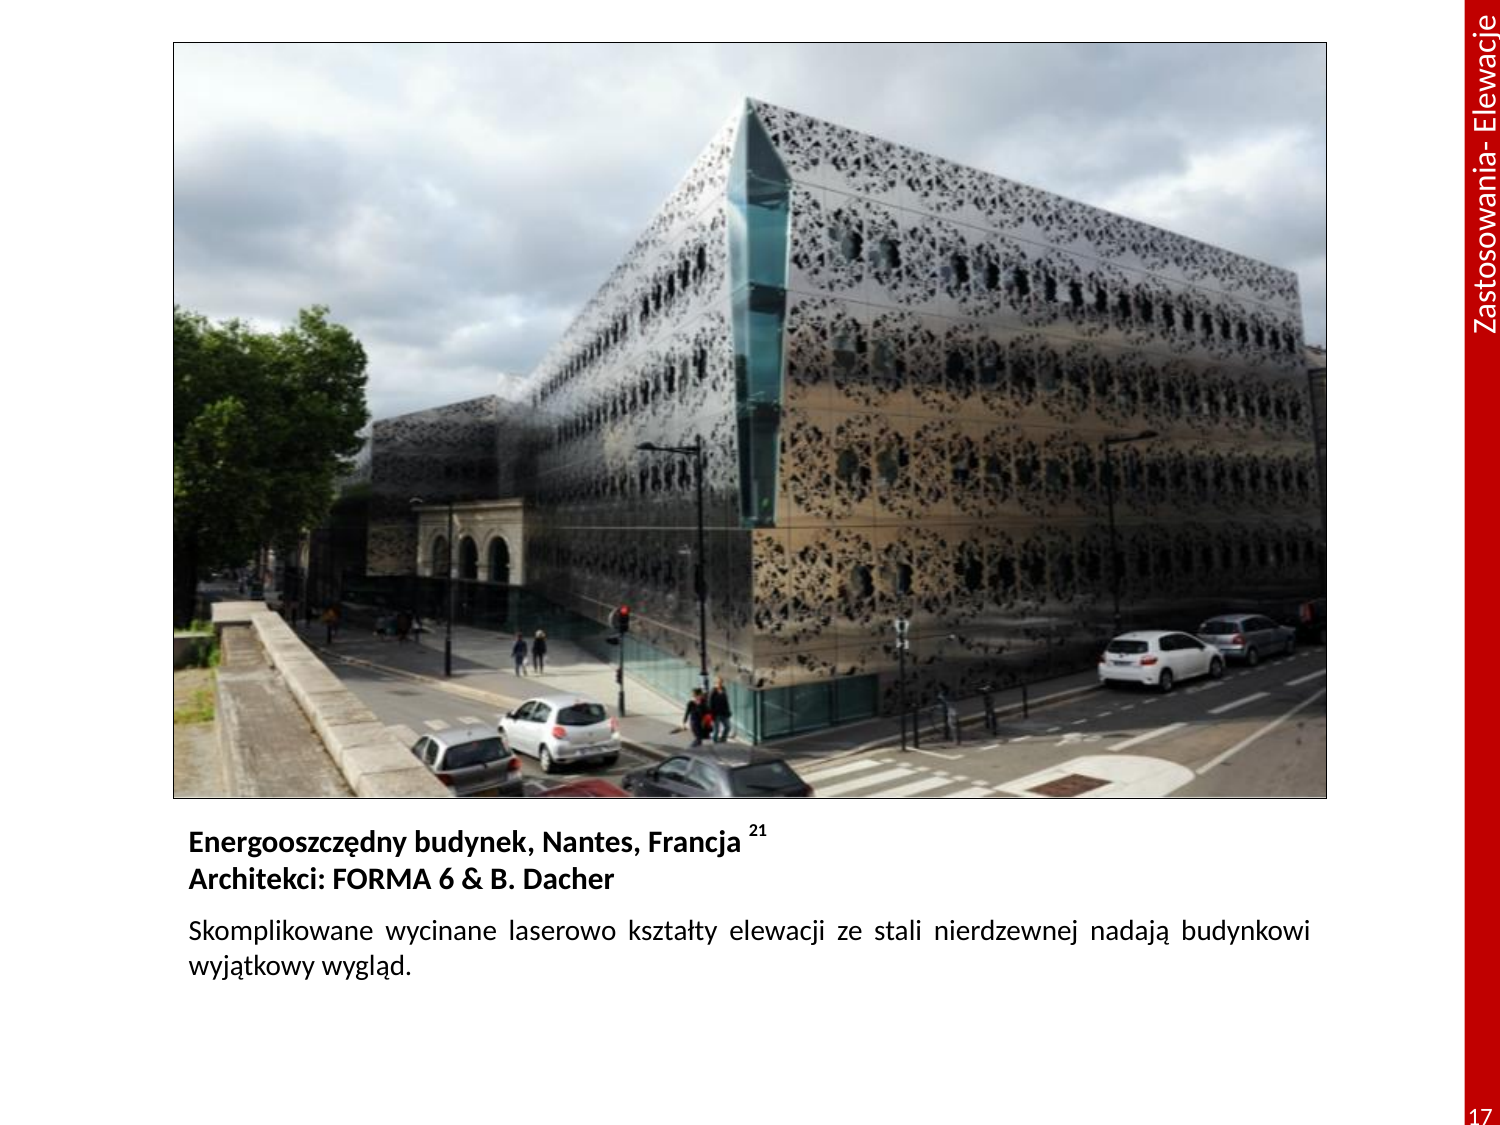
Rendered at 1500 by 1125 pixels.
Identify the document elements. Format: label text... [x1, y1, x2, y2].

slide_number 17 [1452, 1093, 1500, 1125]
title Energooszczędny budynek, Nantes, Francja 21 Architekci: FORMA 6 & B. Dacher [173, 810, 1327, 903]
list Skomplikowane wycinane laserowo kształty elewacji ze stali nierdzewnej nadają budynkowi wyjątkowy wygląd. [173, 903, 1327, 1036]
picture [173, 42, 1327, 799]
